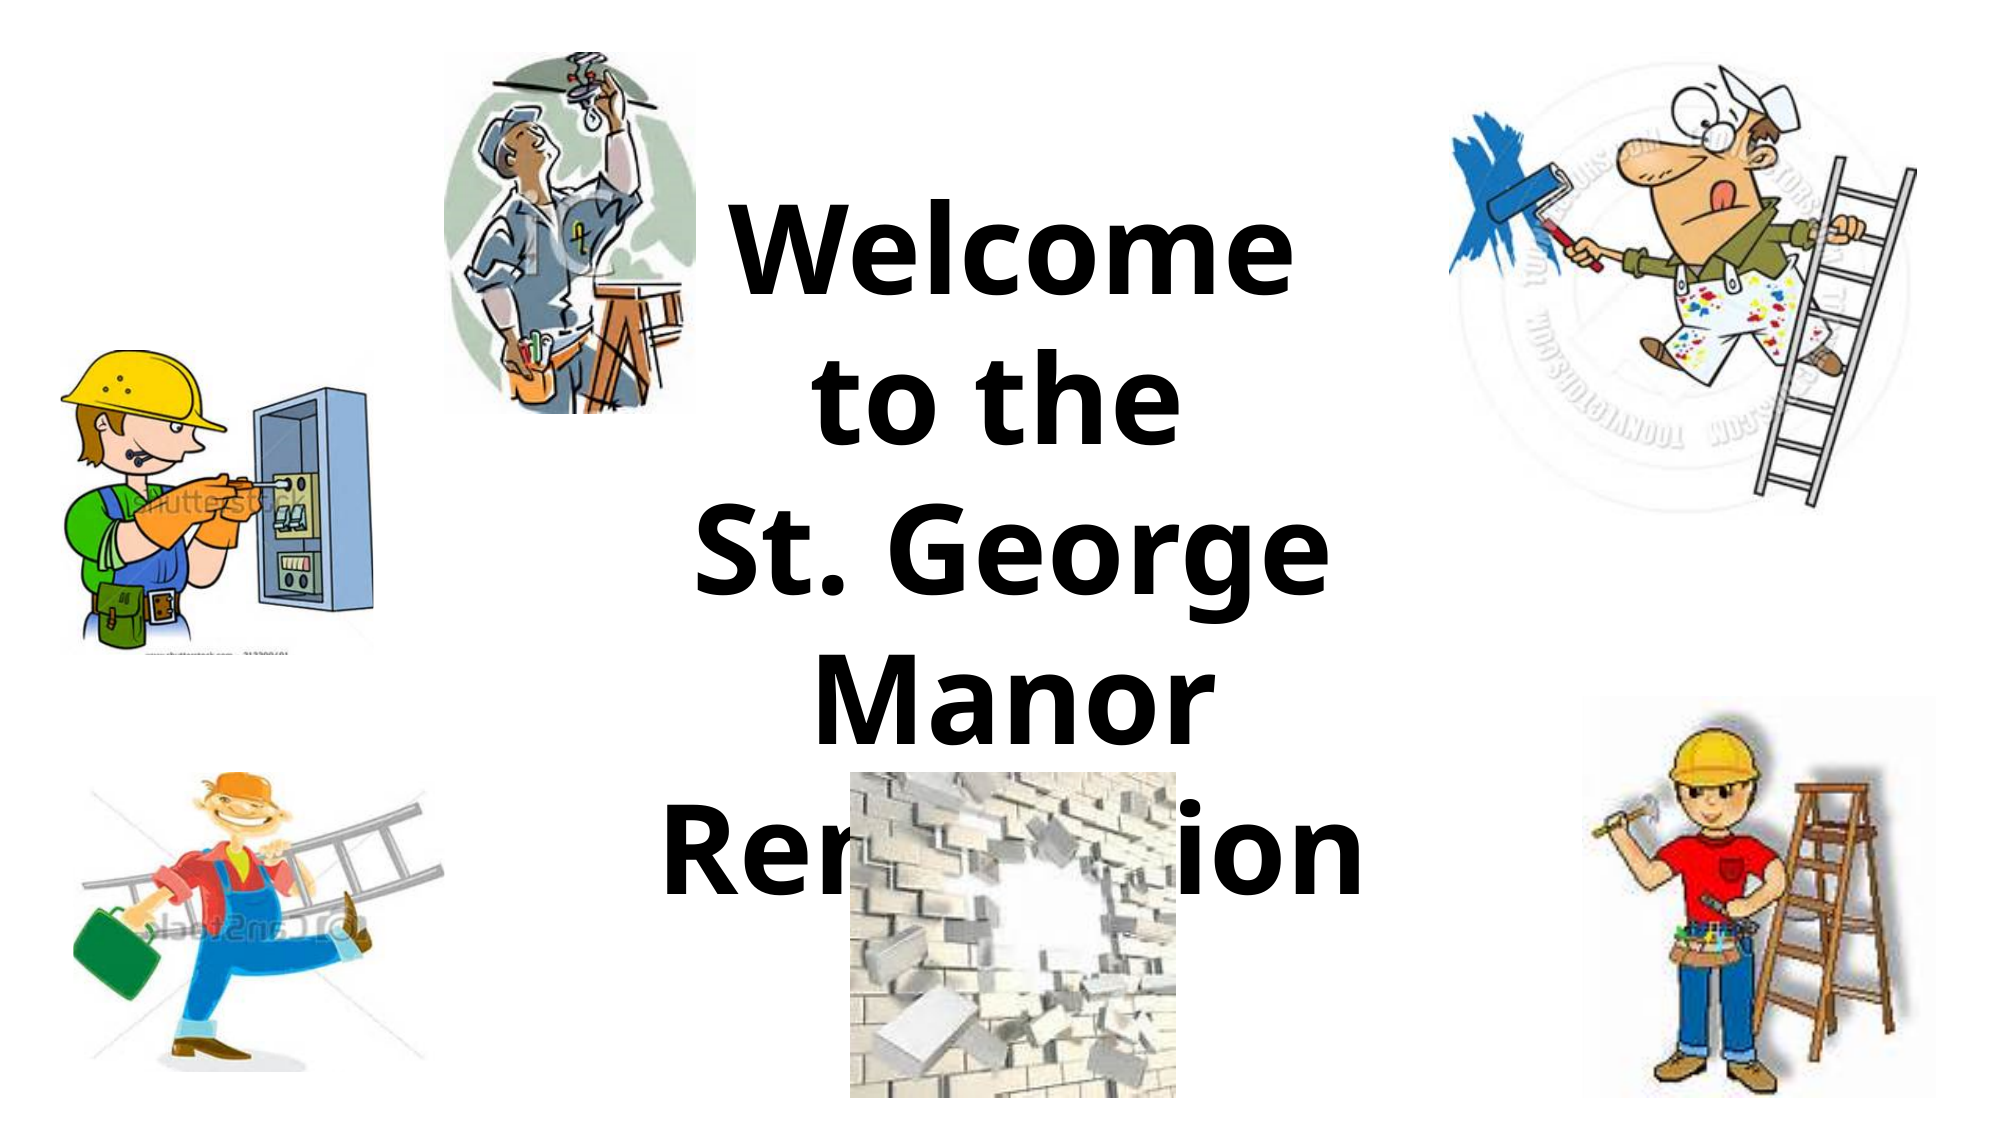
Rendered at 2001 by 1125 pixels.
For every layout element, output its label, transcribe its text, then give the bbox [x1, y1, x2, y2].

picture [1582, 696, 1936, 1098]
picture [73, 772, 445, 1072]
picture [60, 350, 374, 655]
text_box Welcome to the St. George Manor Renovations…. [640, 162, 1386, 1125]
picture [444, 52, 696, 414]
picture [1449, 52, 1917, 520]
picture [850, 772, 1176, 1098]
